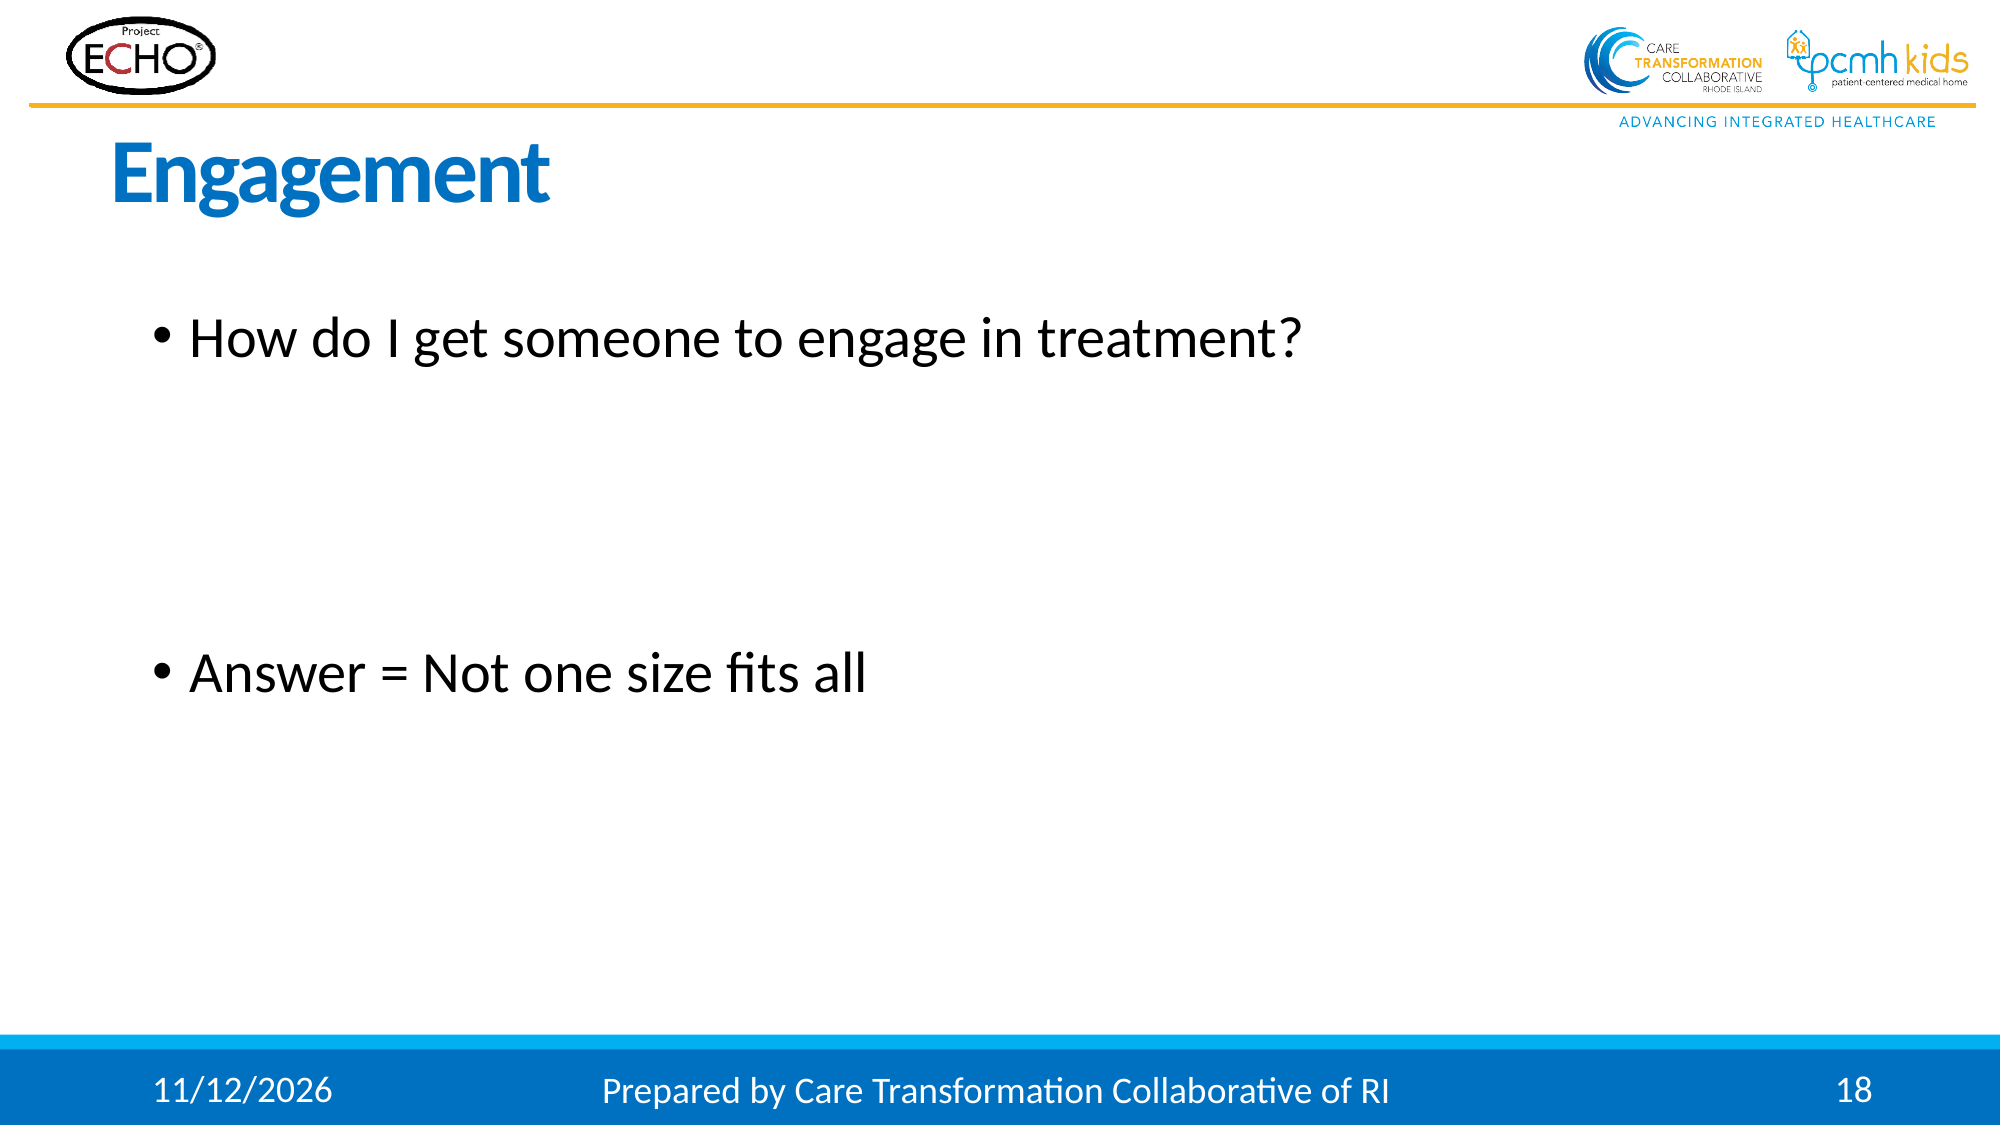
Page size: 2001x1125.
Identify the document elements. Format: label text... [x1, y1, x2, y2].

title Engagement [108, 70, 1259, 260]
picture [66, 16, 216, 95]
list How do I get someone to engage in treatment? Answer = Not one size fits all [137, 299, 1863, 1014]
picture [1576, 21, 1977, 105]
picture [1576, 106, 1977, 133]
